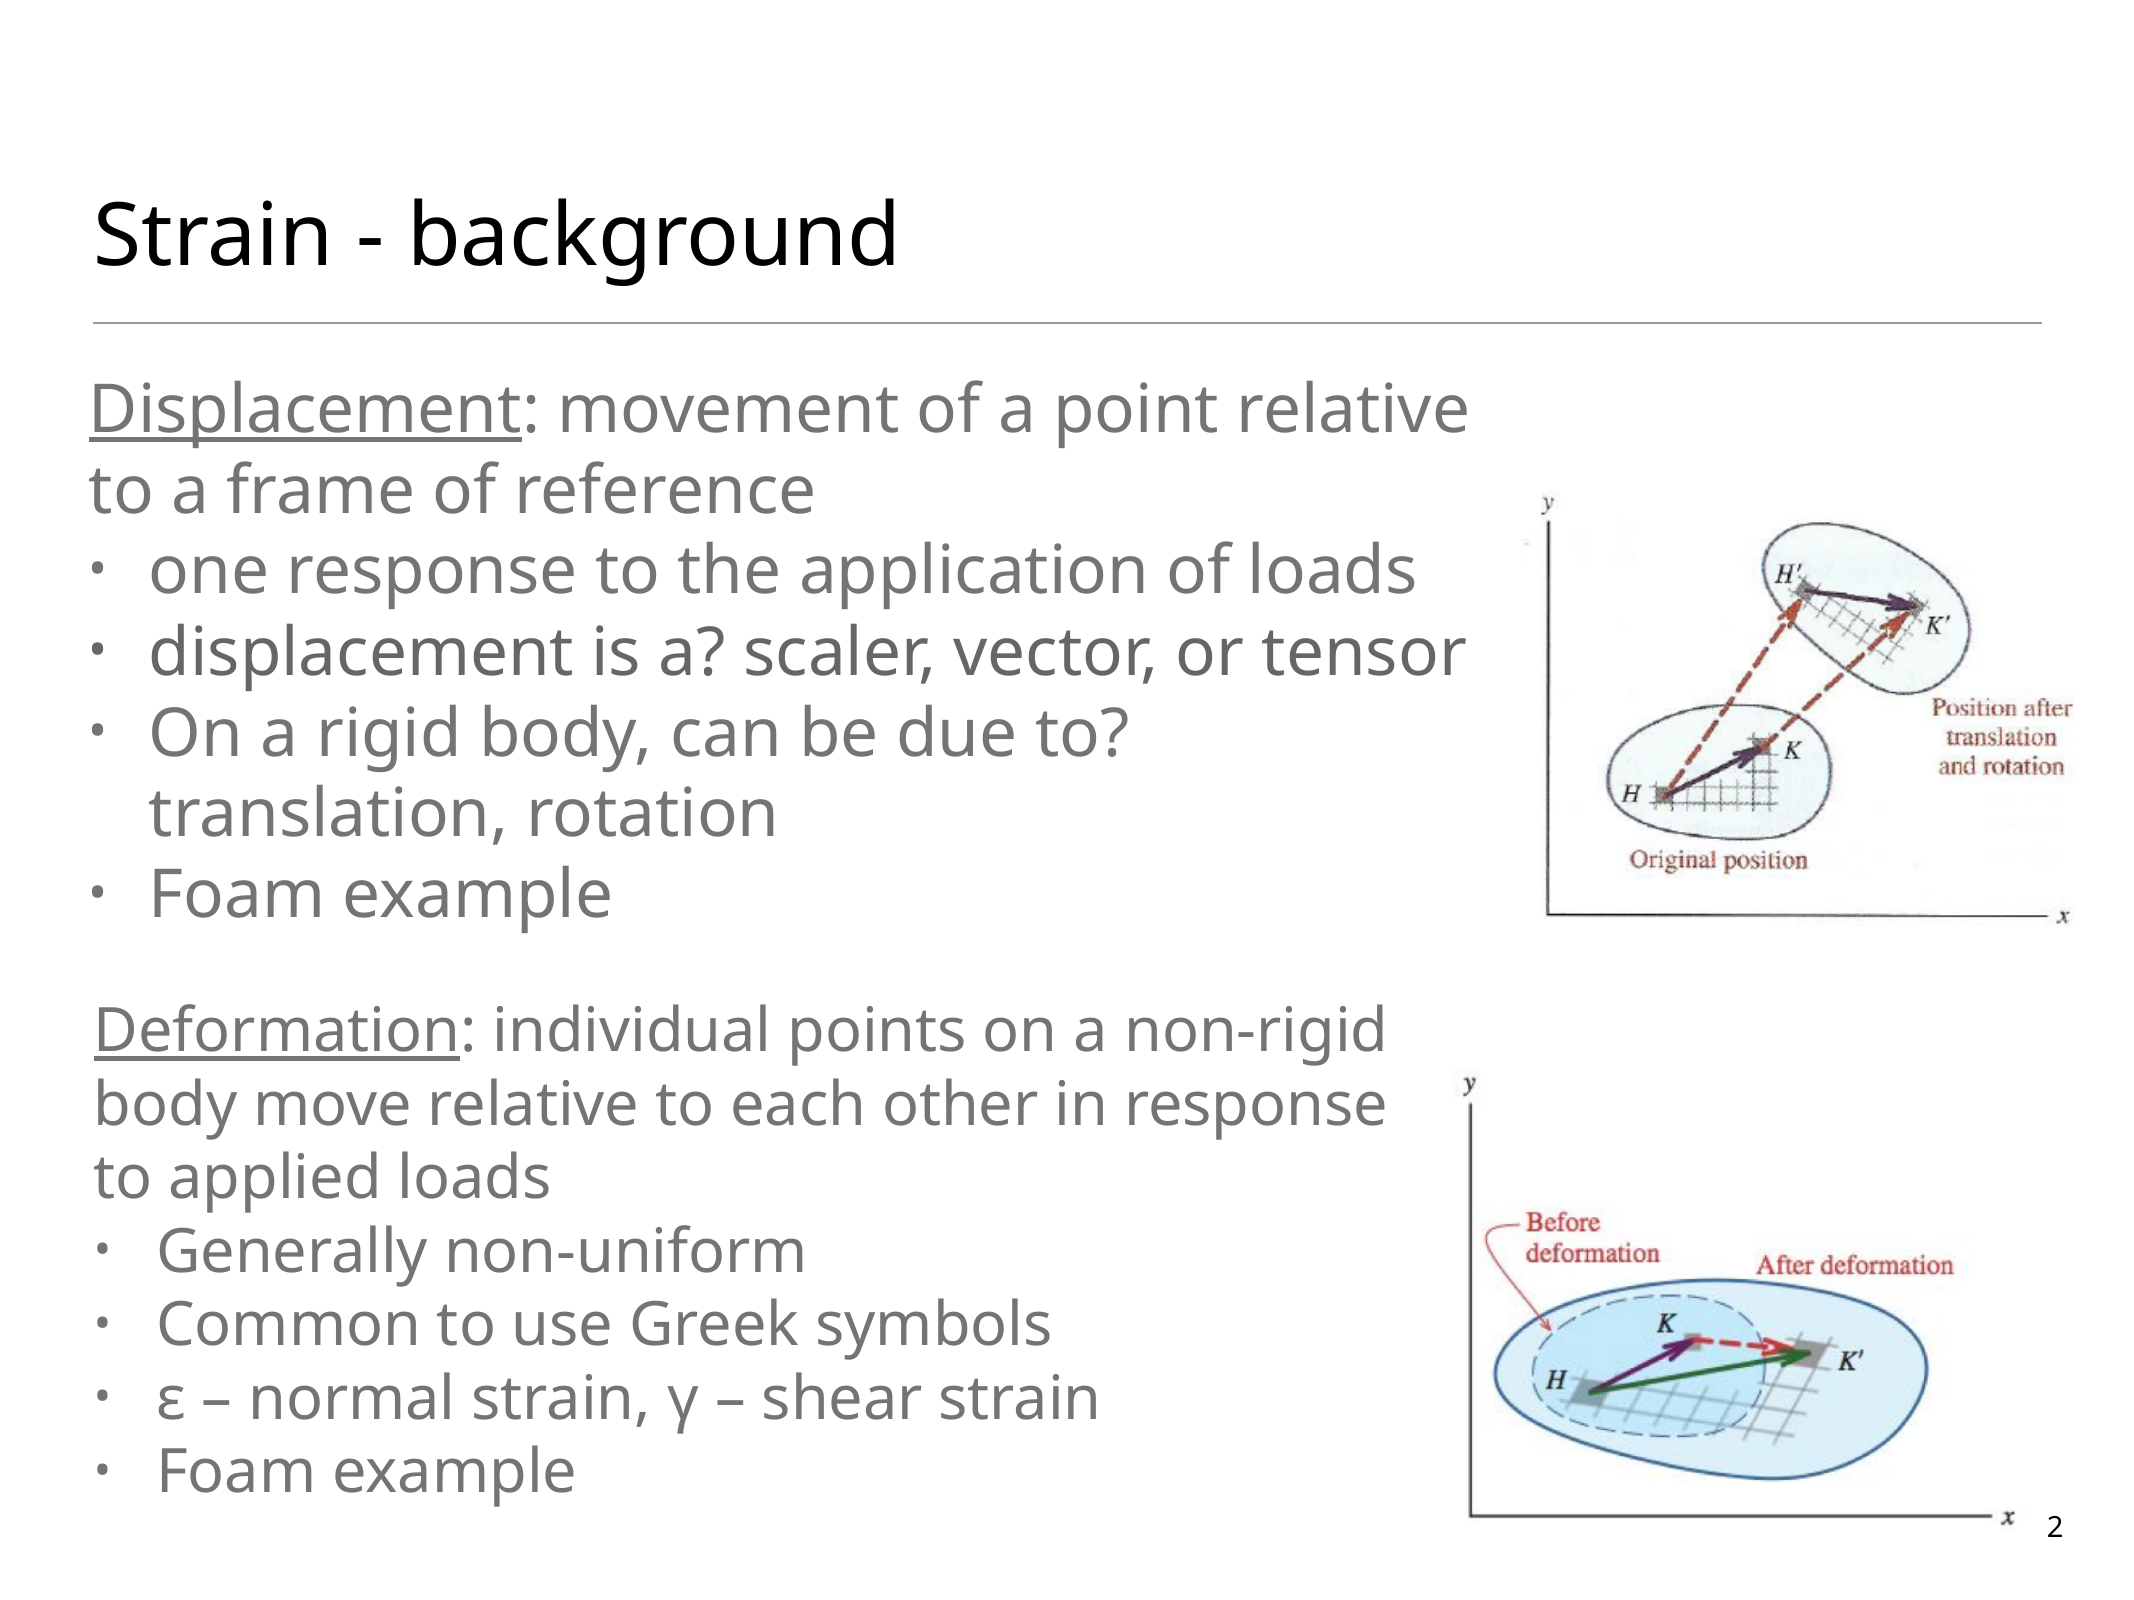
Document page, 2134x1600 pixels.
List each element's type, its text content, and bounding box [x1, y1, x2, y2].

picture [1519, 462, 2109, 928]
title Strain - background [93, 53, 2041, 284]
slide_number 2 [2028, 1507, 2065, 1558]
list Displacement: movement of a point relative to a frame of reference one response to the application of loads displacement is a? scaler, vector, or tensor On a rigid body, can be due to? translation, rotation Foam example [88, 364, 1534, 951]
text_box Deformation: individual points on a non-rigid body move relative to each other in response to applied loads Generally non-uniform Common to use Greek symbols ε – normal strain, γ – shear strain Foam example [93, 990, 1448, 1509]
picture [1421, 1058, 2031, 1534]
